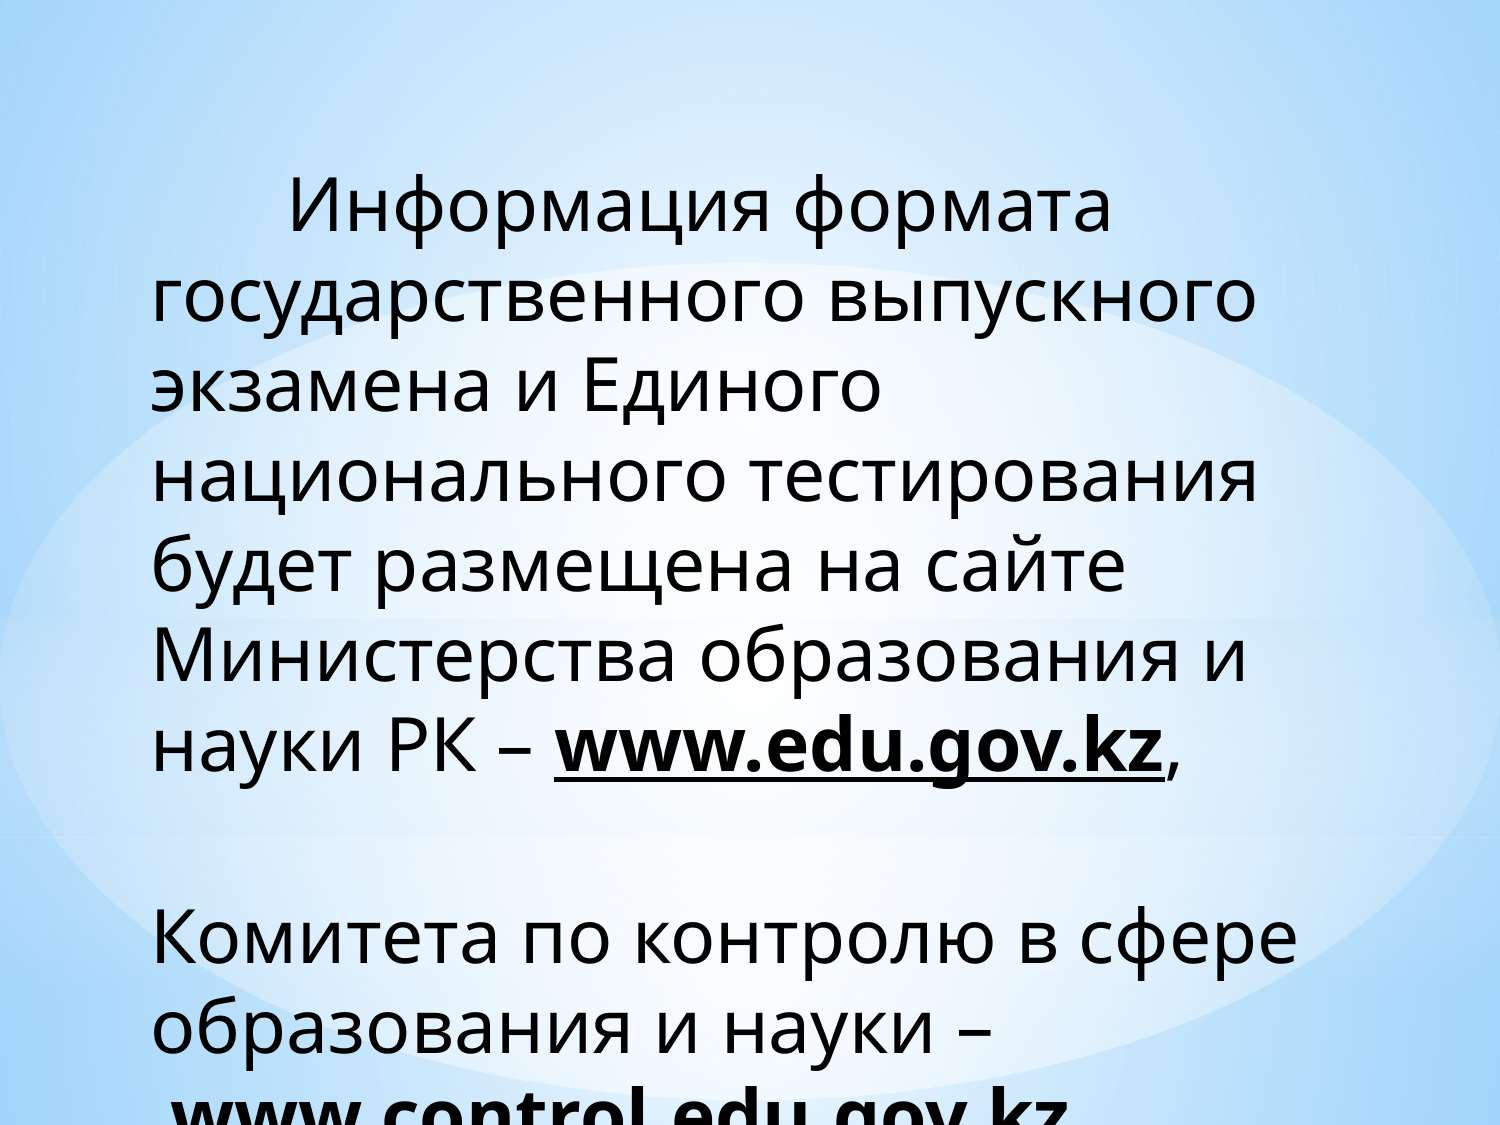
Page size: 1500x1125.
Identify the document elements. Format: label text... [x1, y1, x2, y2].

text_box Информация формата государственного выпускного экзамена и Единого национального тестирования будет размещена на сайте Министерства образования и науки РК – www.edu.gov.kz, Комитета по контролю в сфере образования и науки – www.control.edu.gov.kz. [135, 149, 1412, 1125]
